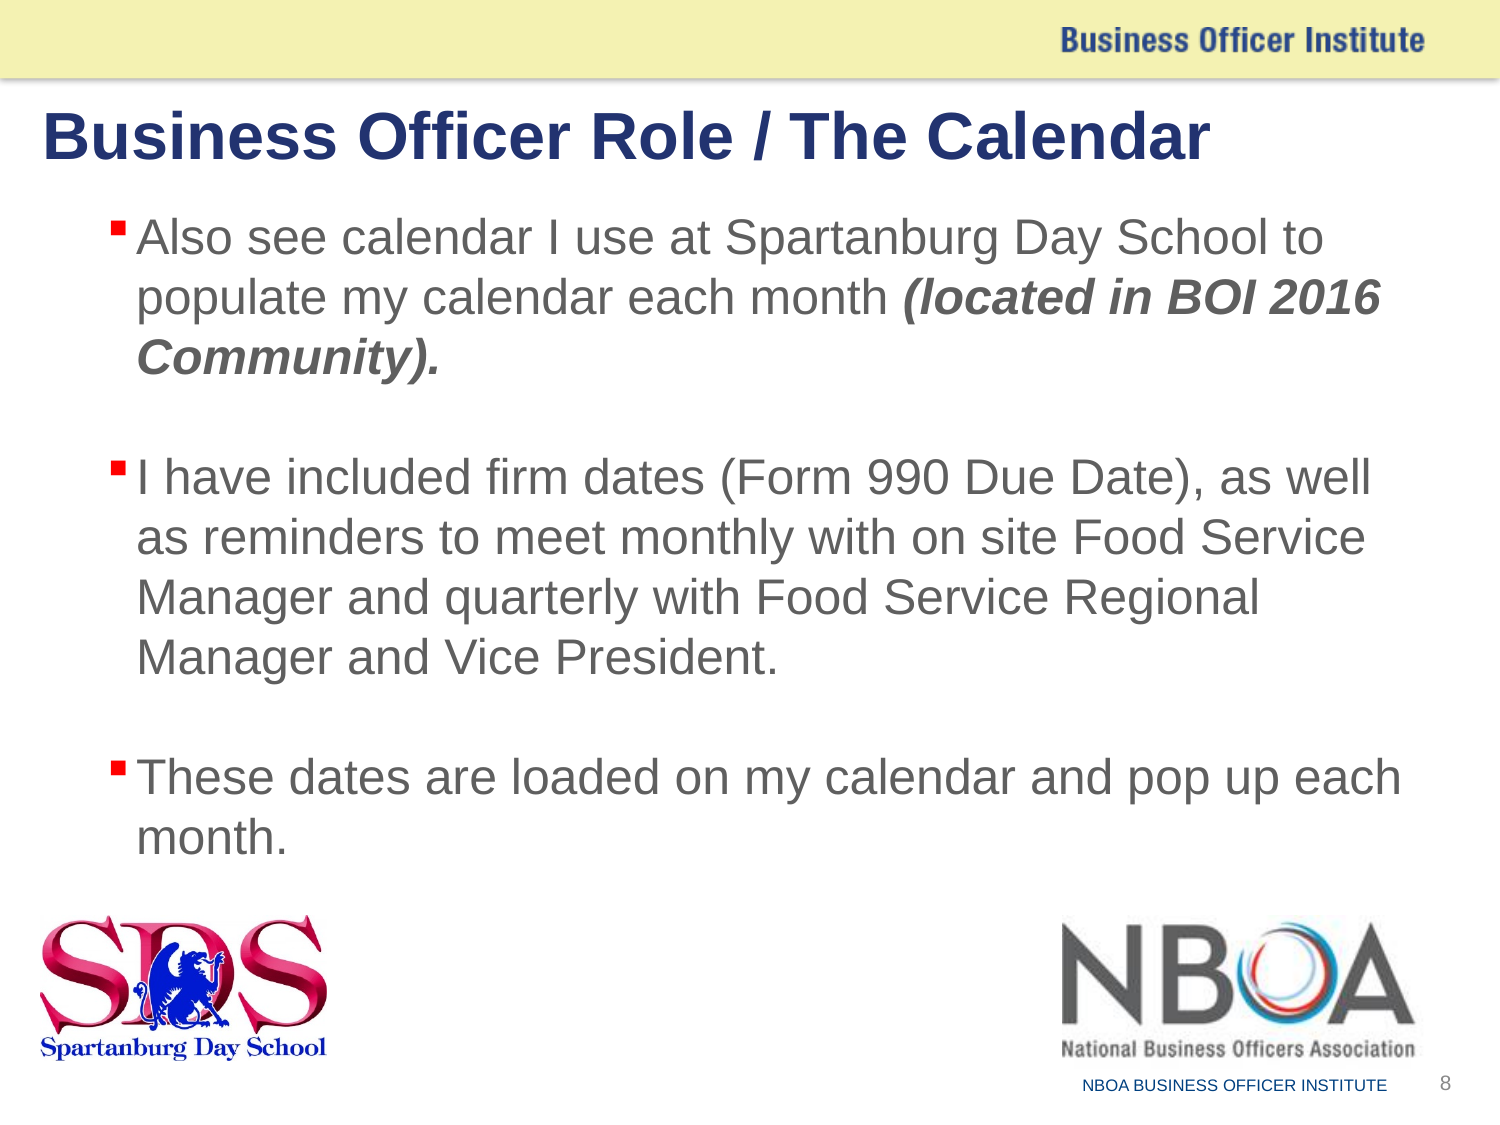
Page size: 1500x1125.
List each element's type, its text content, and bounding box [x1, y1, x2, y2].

list Also see calendar I use at Spartanburg Day School to populate my calendar each month (located in BOI 2016 Community). I have included firm dates (Form 990 Due Date), as well as reminders to meet monthly with on site Food Service Manager and quarterly with Food Service Regional Manager and Vice President. These dates are loaded on my calendar and pop up each month. [79, 204, 1434, 988]
picture [40, 915, 328, 1061]
picture [1058, 27, 1434, 57]
title Business Officer Role / The Calendar [42, 92, 1471, 178]
picture [1062, 915, 1426, 1069]
